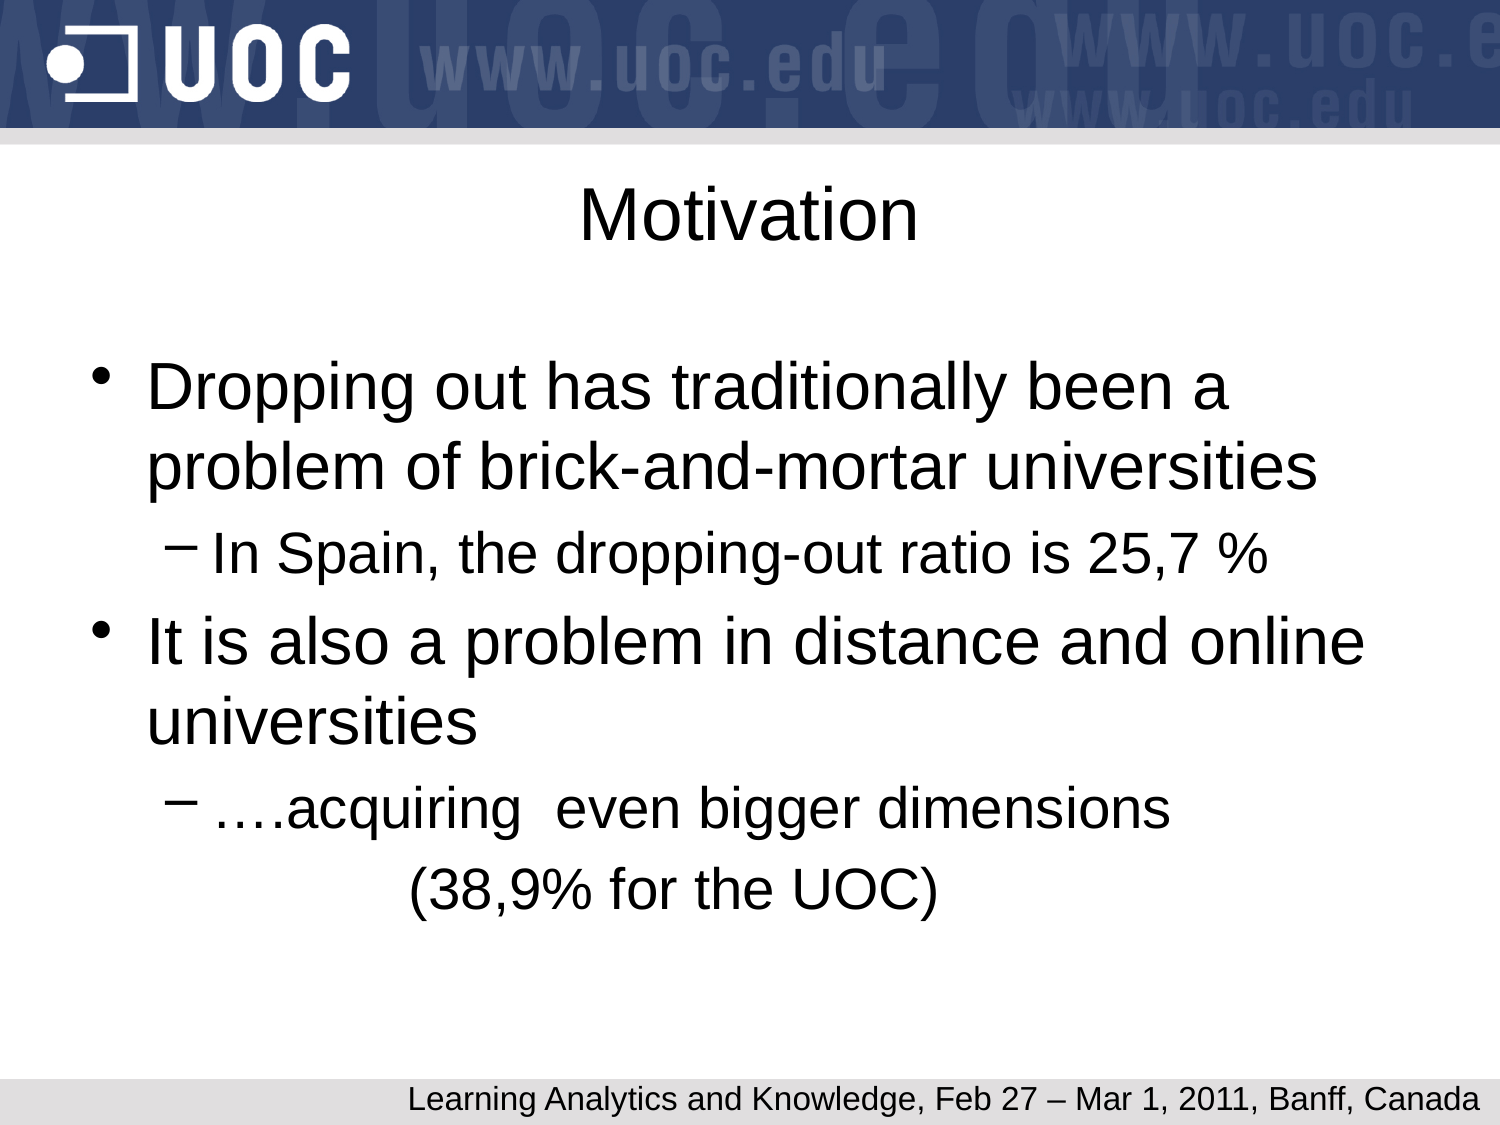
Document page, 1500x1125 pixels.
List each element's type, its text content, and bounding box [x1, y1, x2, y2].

title Motivation [74, 116, 1426, 305]
text_box Learning Analytics and Knowledge, Feb 27 – Mar 1, 2011, Banff, Canada [392, 1069, 1497, 1125]
picture [0, 0, 1500, 1125]
list Dropping out has traditionally been a problem of brick-and-mortar universities In Spain, the dropping-out ratio is 25,7 % It is also a problem in distance and online universities ….acquiring even bigger dimensions (38,9% for the UOC) [74, 335, 1426, 1079]
